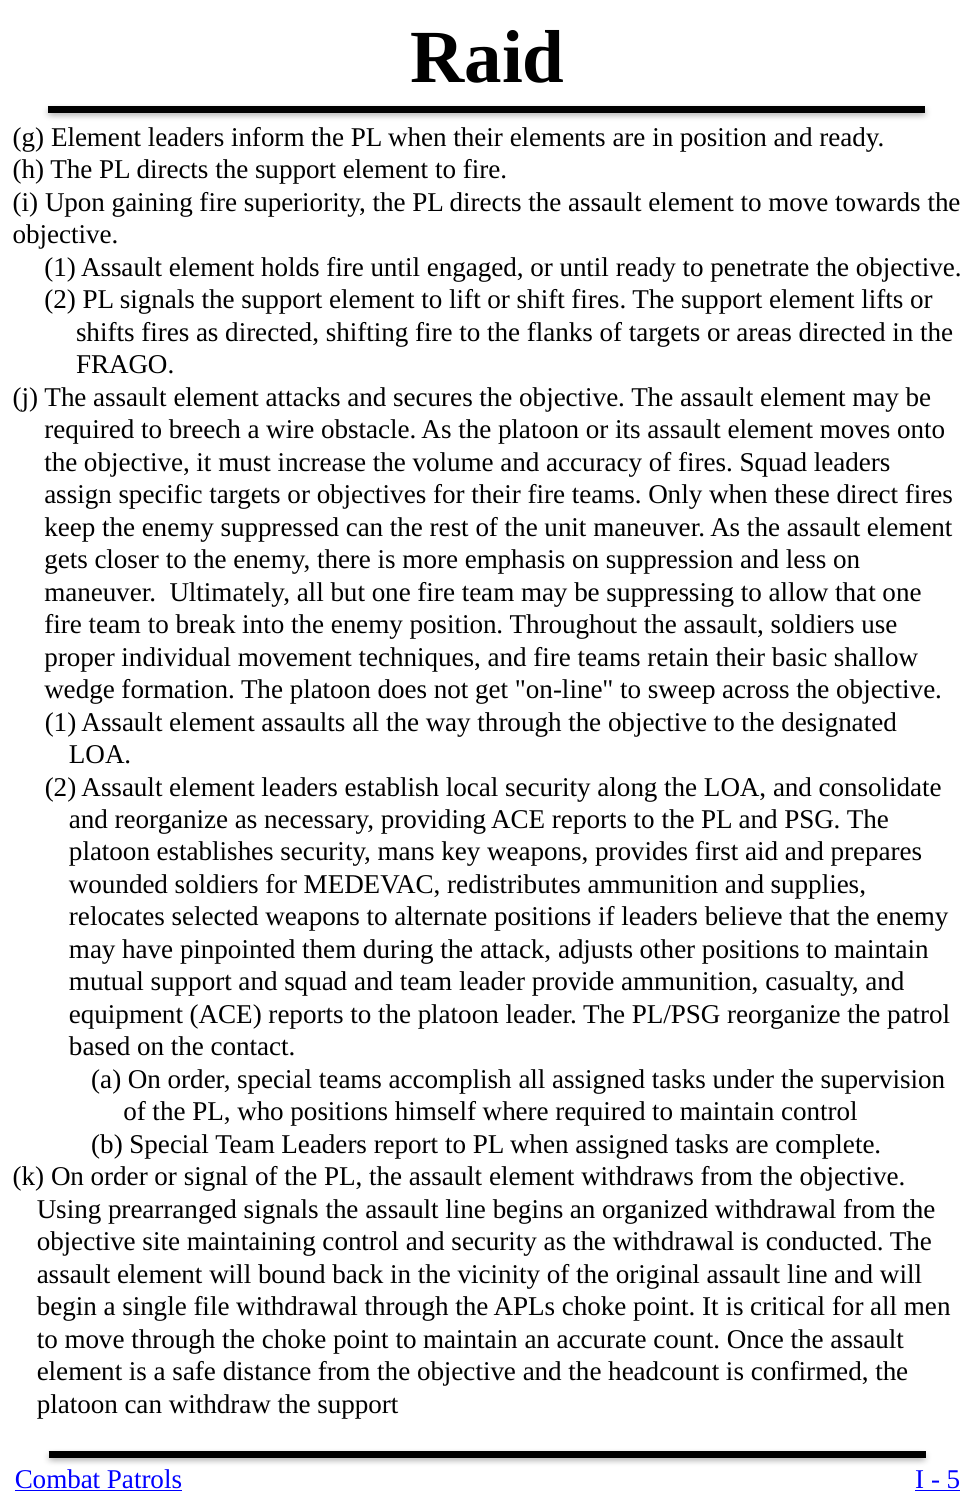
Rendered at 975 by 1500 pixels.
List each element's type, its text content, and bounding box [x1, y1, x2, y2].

text_box Raid [0, 14, 975, 91]
text_box (g) Element leaders inform the PL when their elements are in position and ready. (h) The PL directs the support element to fire. (i) Upon gaining fire superiority, the PL directs the assault element to move towards the objective. (1) Assault element holds fire until engaged, or until ready to penetrate the objective. (2) PL signals the support element to lift or shift fires. The support element lifts or shifts fires as directed, shifting fire to the flanks of targets or areas directed in the FRAGO. (j) The assault element attacks and secures the objective. The assault element may be required to breech a wire obstacle. As the platoon or its assault element moves onto the objective, it must increase the volume and accuracy of fires. Squad leaders assign specific targets or objectives for their fire teams. Only when these direct fires keep the enemy suppressed can the rest of the unit maneuver. As the assault element gets closer to the enemy, there is more emphasis on suppression and less on maneuver. Ultimately, all but one fire team may be suppressing to allow that one fire team to break into the enemy position. Throughout the assault, soldiers use proper individual movement techniques, and fire teams retain their basic shallow wedge formation. The platoon does not get "on-line" to sweep across the objective. (1) Assault element assaults all the way through the objective to the designated LOA. (2) Assault element leaders establish local security along the LOA, and consolidate and reorganize as necessary, providing ACE reports to the PL and PSG. The platoon establishes security, mans key weapons, provides first aid and prepares wounded soldiers for MEDEVAC, redistributes ammunition and supplies, relocates selected weapons to alternate positions if leaders believe that the enemy may have pinpointed them during the attack, adjusts other positions to maintain mutual support and squad and team leader provide ammunition, casualty, and equipment (ACE) reports to the platoon leader. The PL/PSG reorganize the patrol based on the contact. (a) On order, special teams accomplish all assigned tasks under the supervision of the PL, who positions himself where required to maintain control (b) Special Team Leaders report to PL when assigned tasks are complete. (k) On order or signal of the PL, the assault element withdraws from the objective. Using prearranged signals the assault line begins an organized withdrawal from the objective site maintaining control and security as the withdrawal is conducted. The assault element will bound back in the vicinity of the original assault line and will begin a single file withdrawal through the APLs choke point. It is critical for all men to move through the choke point to maintain an accurate count. Once the assault element is a safe distance from the objective and the headcount is confirmed, the platoon can withdraw the support [0, 112, 975, 1425]
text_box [0, 1454, 975, 1500]
